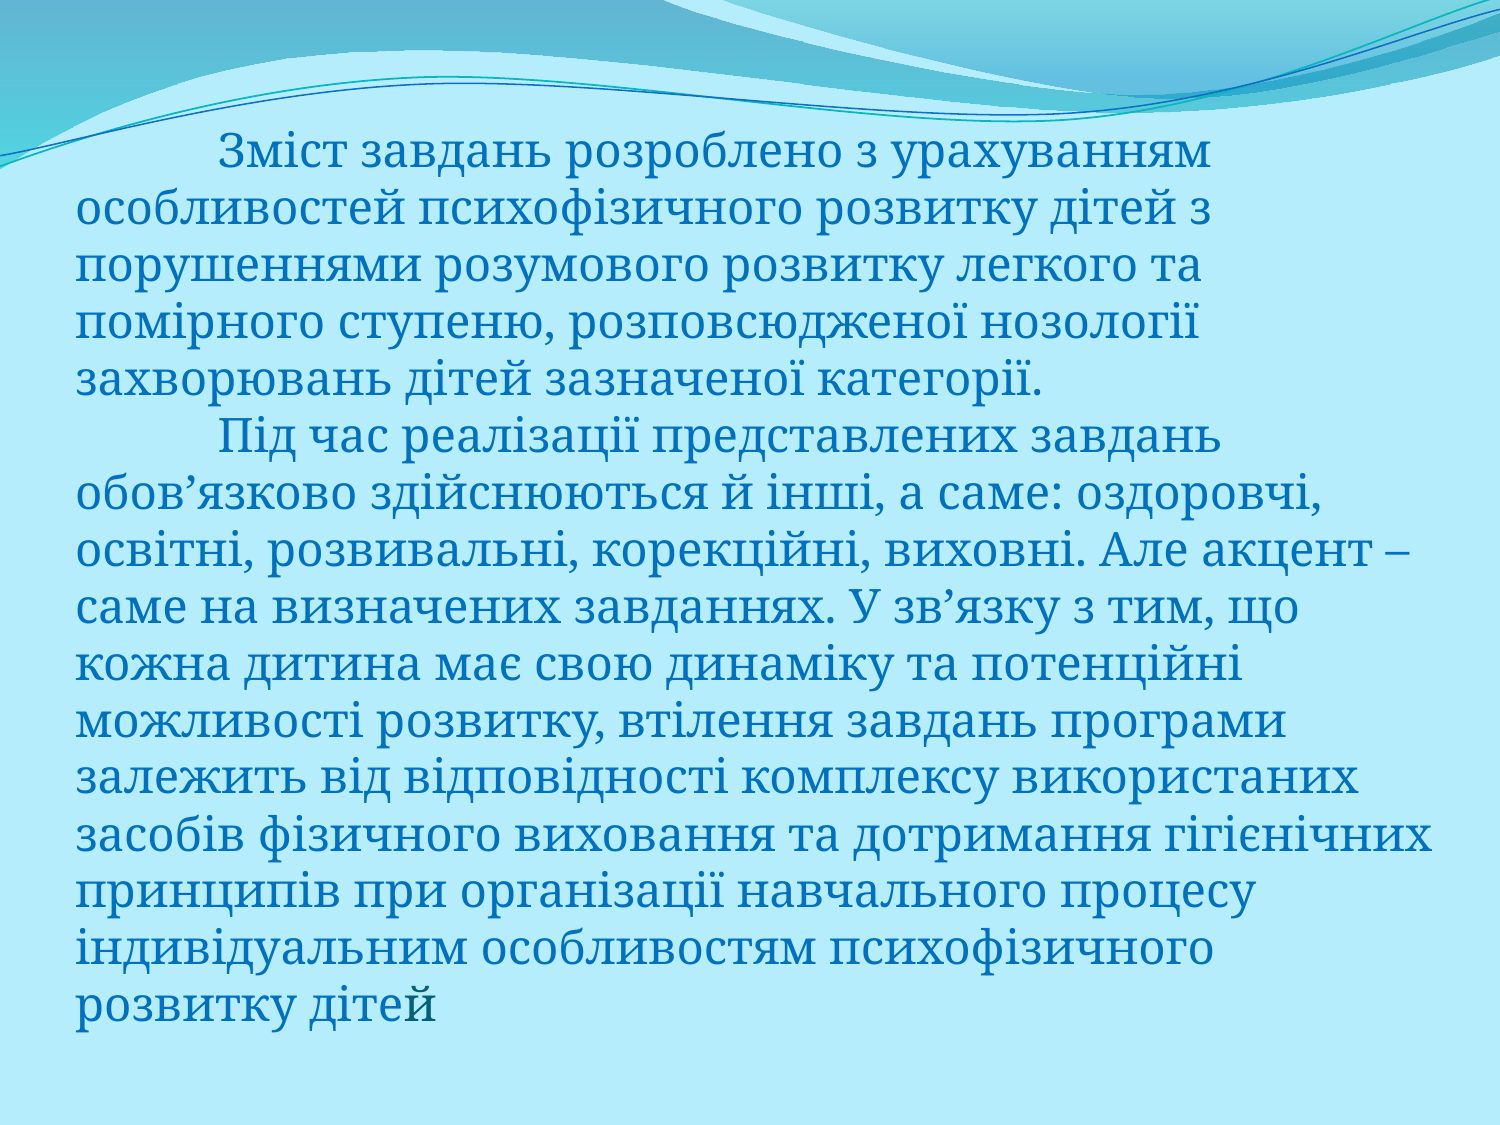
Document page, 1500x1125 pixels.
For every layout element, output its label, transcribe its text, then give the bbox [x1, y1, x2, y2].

title Зміст завдань розроблено з урахуванням особливостей психофізичного розвитку дітей з порушеннями розумового розвитку легкого та помірного ступеню, розповсюдженої нозології захворювань дітей зазначеної категорії. Під час реалізації представлених завдань обов’язково здійснюються й інші, а саме: оздоровчі, освітні, розвивальні, корекційні, виховні. Але акцент – саме на визначених завданнях. У зв’язку з тим, що кожна дитина має свою динаміку та потенційні можливості розвитку, втілення завдань програми залежить від відповідності комплексу використаних засобів фізичного виховання та дотримання гігієнічних принципів при організації навчального процесу індивідуальним особливостям психофізичного розвитку дітей [75, 105, 1438, 1032]
